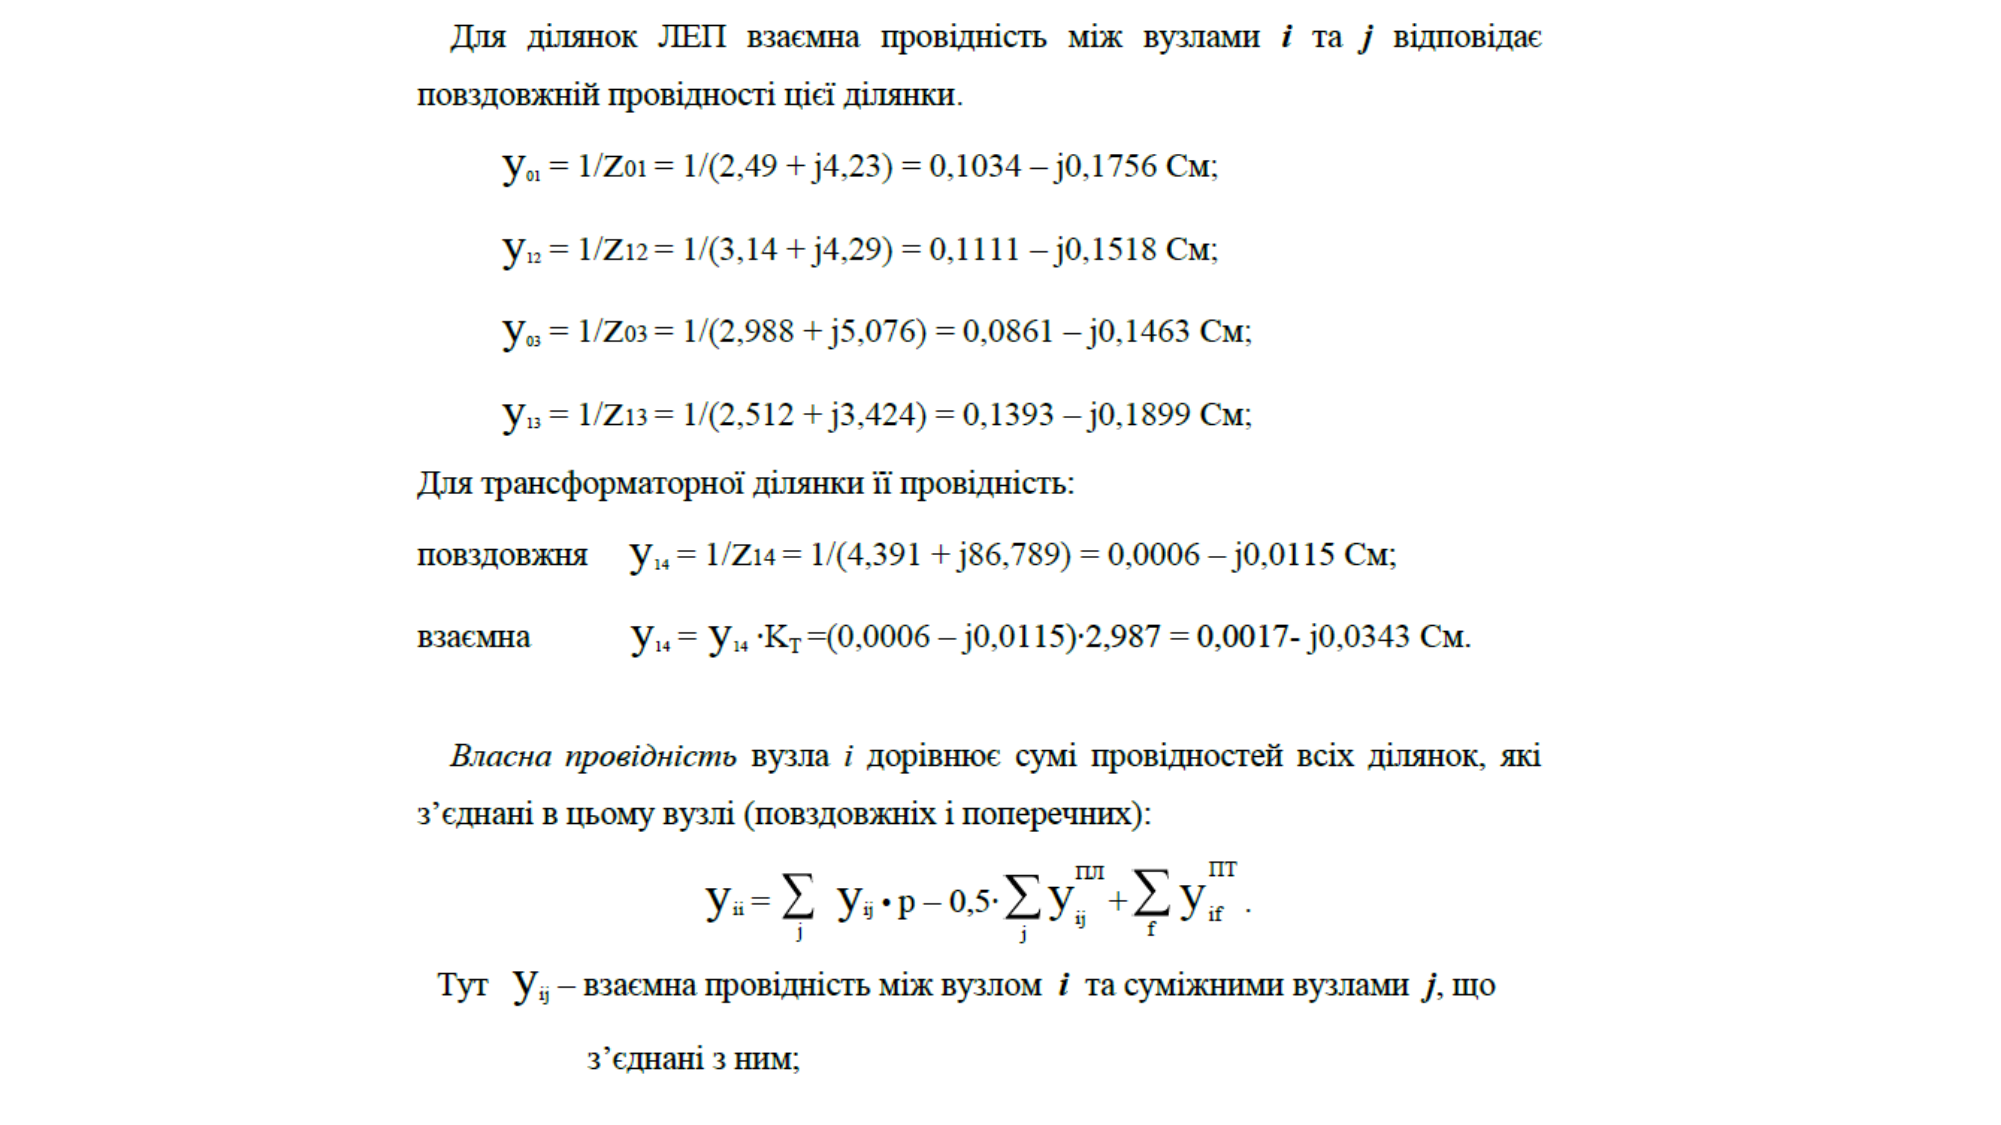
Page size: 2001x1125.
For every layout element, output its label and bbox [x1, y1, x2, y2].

picture [401, 22, 1549, 1079]
